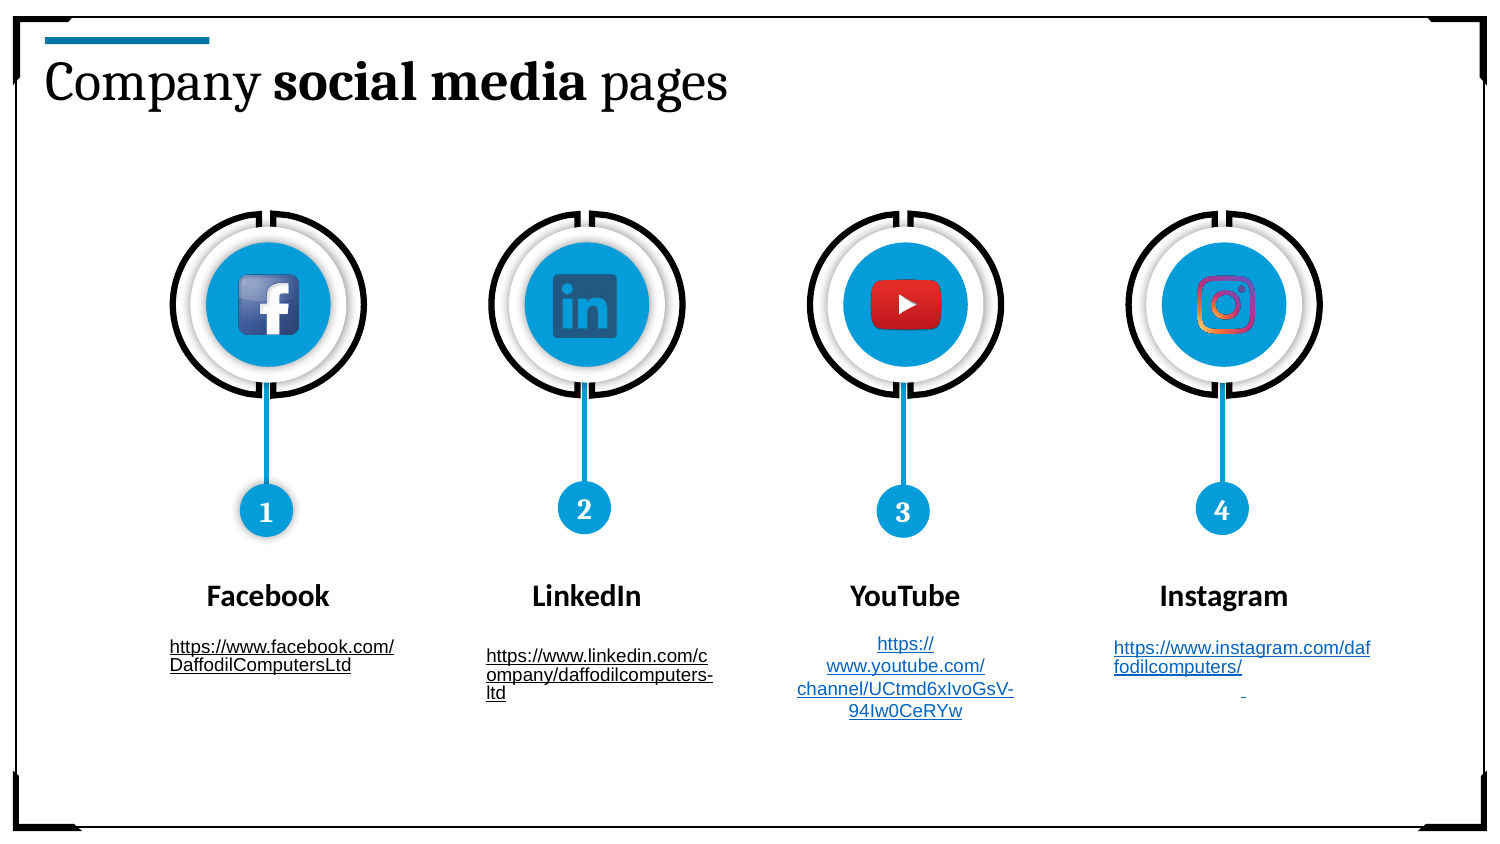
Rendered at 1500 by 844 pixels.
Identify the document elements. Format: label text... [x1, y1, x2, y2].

text_box [810, 214, 897, 395]
text_box [1128, 214, 1215, 395]
text_box [524, 242, 650, 367]
text_box 2 [556, 484, 613, 531]
text_box Instagram [1104, 569, 1344, 618]
picture [239, 275, 298, 334]
text_box [1161, 242, 1287, 367]
text_box [910, 213, 1002, 396]
text_box https://www.instagram.com/daffodilcomputers/ [1102, 618, 1384, 699]
text_box LinkedIn [467, 569, 707, 619]
text_box 4 [1194, 485, 1251, 532]
text_box 3 [875, 488, 932, 535]
text_box https://www.facebook.com/DaffodilComputersLtd [158, 628, 408, 686]
picture [554, 275, 616, 337]
picture [872, 280, 941, 329]
text_box Facebook [148, 569, 388, 619]
text_box https://www.youtube.com/channel/UCtmd6xIvoGsV-94Iw0CeRYw [785, 625, 1026, 717]
text_box [907, 484, 917, 488]
text_box YouTube [785, 569, 1026, 619]
text_box [172, 214, 259, 395]
text_box [190, 226, 347, 383]
text_box [1146, 226, 1303, 383]
text_box [273, 213, 364, 396]
picture [1198, 276, 1254, 333]
text_box [1229, 213, 1320, 396]
text_box [206, 242, 331, 367]
text_box [491, 214, 578, 395]
text_box [591, 213, 683, 396]
text_box [571, 531, 598, 535]
text_box [827, 226, 984, 383]
text_box [843, 242, 968, 367]
text_box https://www.linkedin.com/company/daffodilcomputers-ltd [475, 637, 725, 695]
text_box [44, 36, 1058, 113]
text_box 1 [238, 487, 295, 534]
text_box [508, 226, 665, 383]
